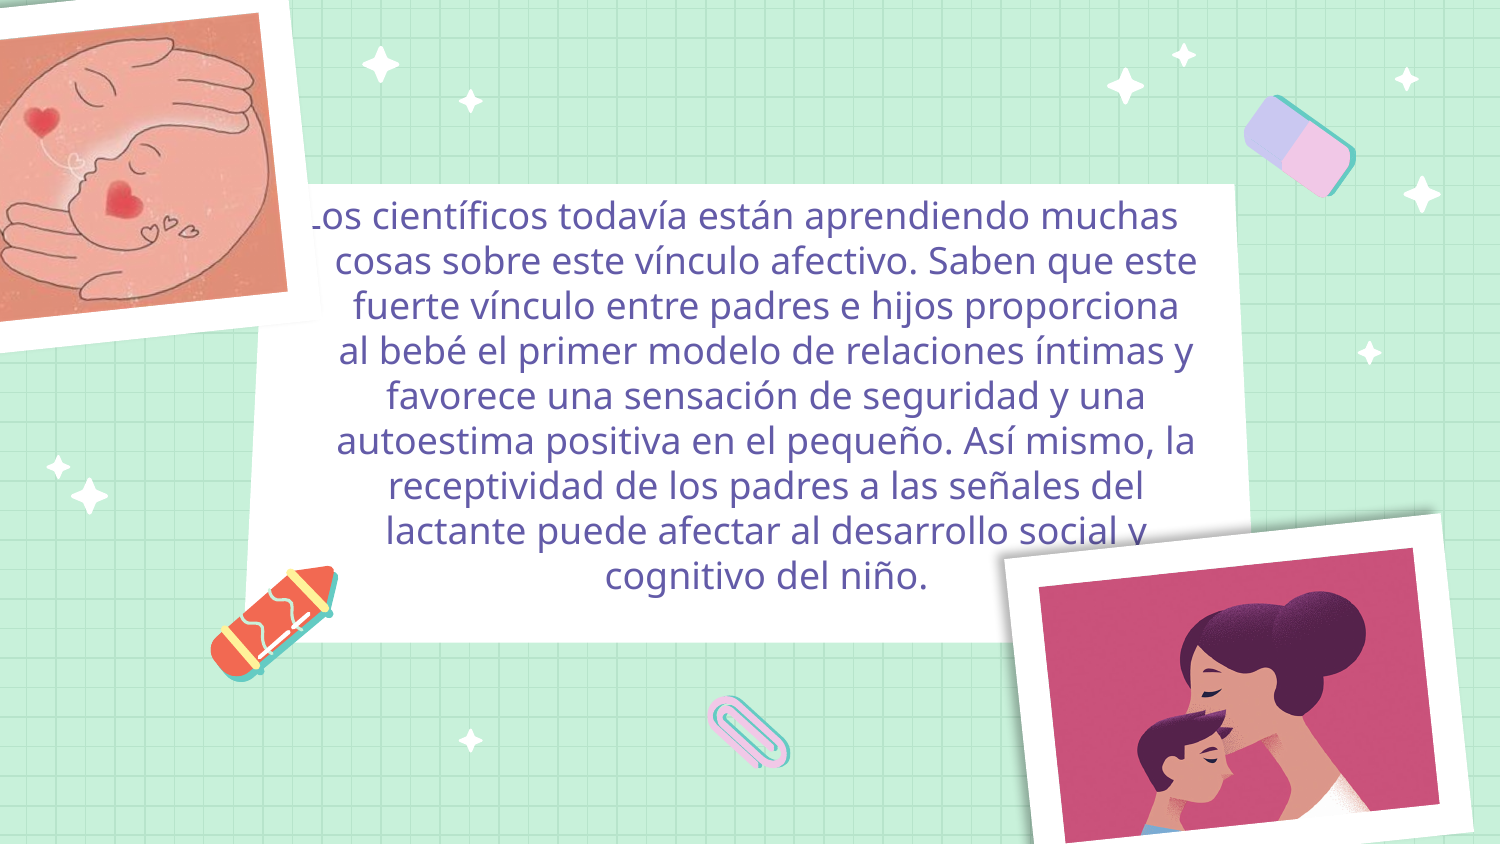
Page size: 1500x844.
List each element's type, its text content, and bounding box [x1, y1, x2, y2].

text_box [200, 532, 353, 709]
subtitle Los científicos todavía están aprendiendo muchas cosas sobre este vínculo afectivo. Saben que este fuerte vínculo entre padres e hijos proporciona al bebé el primer modelo de relaciones íntimas y favorece una sensación de seguridad y una autoestima positiva en el pequeño. Así mismo, la receptividad de los padres a las señales del lactante puede afectar al desarrollo social y cognitivo del niño. [242, 176, 1216, 613]
picture [0, 13, 287, 321]
text_box [458, 89, 483, 114]
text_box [707, 695, 793, 770]
text_box [1357, 340, 1382, 365]
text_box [1242, 94, 1358, 198]
text_box [458, 728, 483, 753]
picture [1039, 548, 1439, 843]
